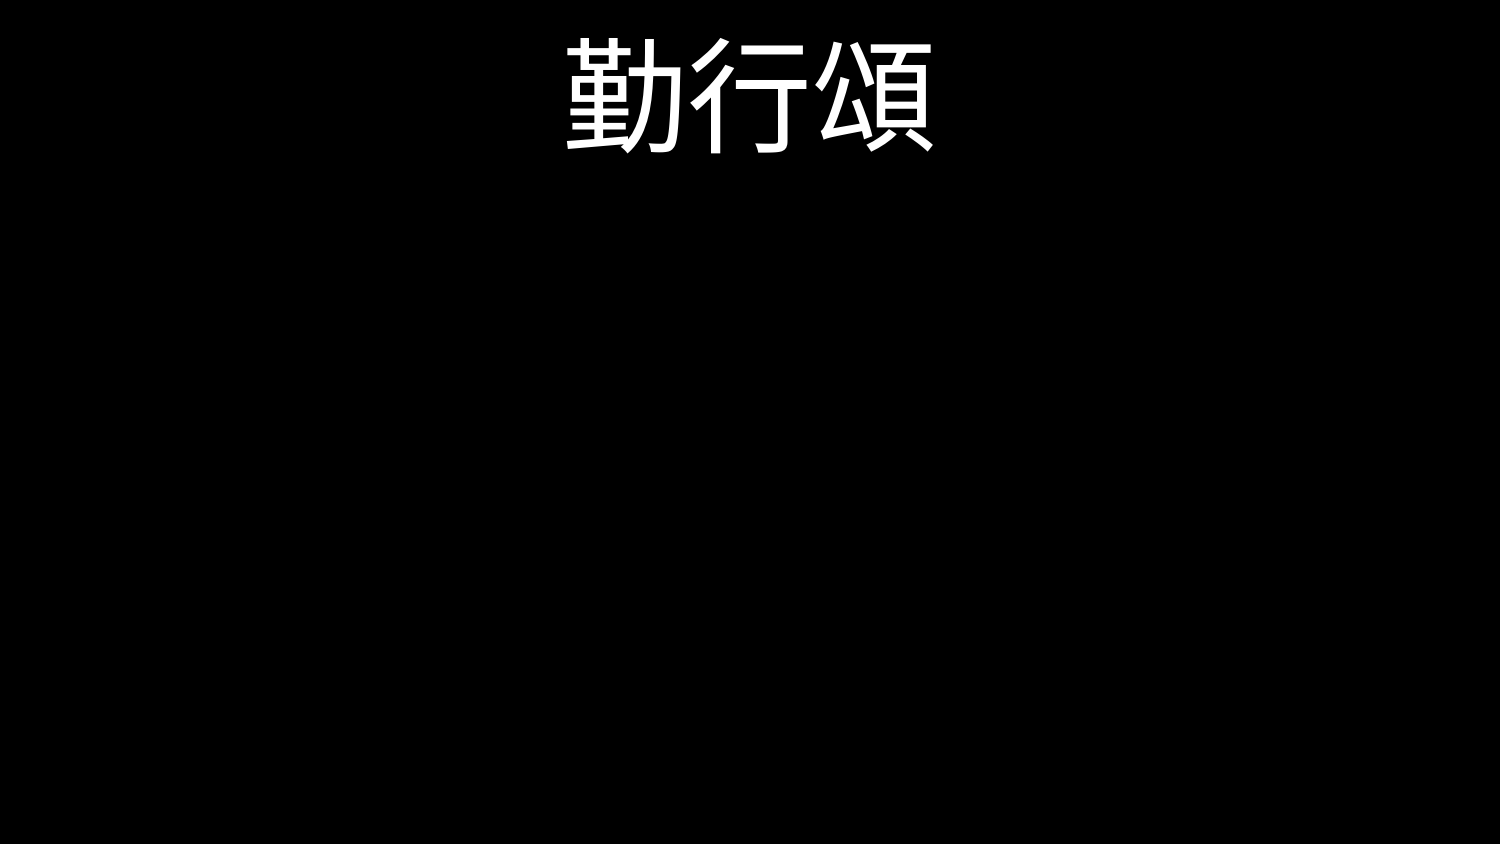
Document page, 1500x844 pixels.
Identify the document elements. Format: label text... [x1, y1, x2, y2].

title 勤行頌 [0, 35, 1500, 151]
